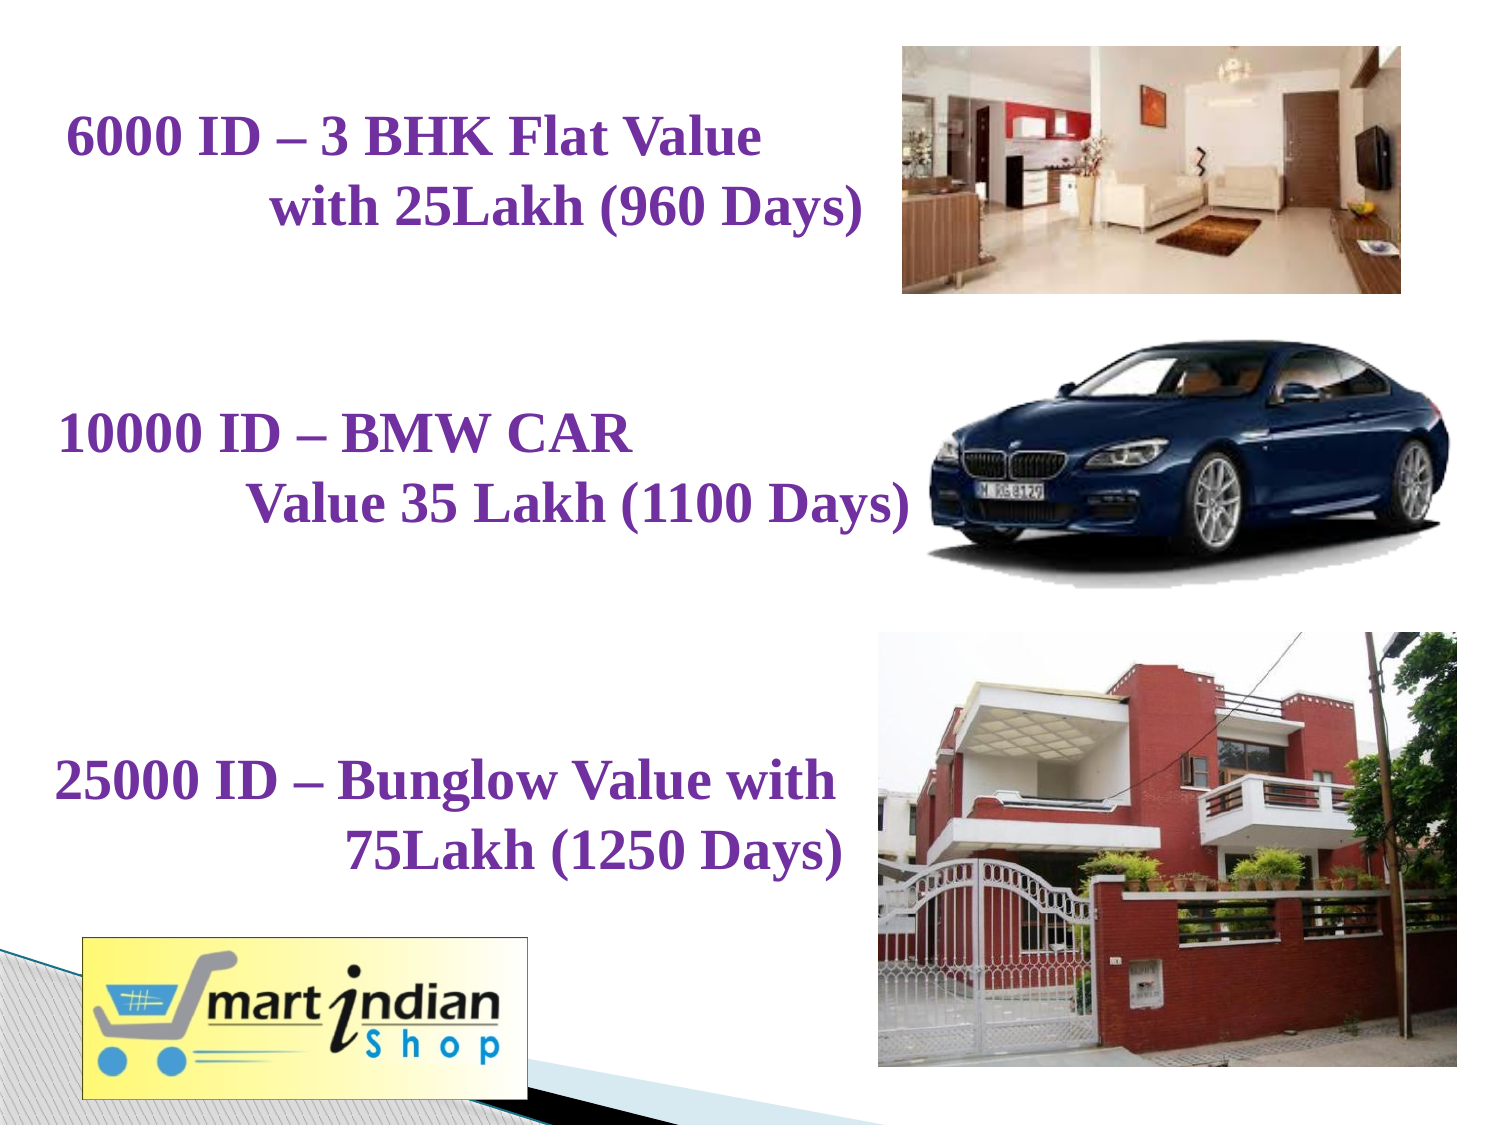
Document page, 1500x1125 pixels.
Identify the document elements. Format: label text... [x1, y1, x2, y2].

text_box 6000 ID – 3 BHK Flat Value with 25Lakh (960 Days) [51, 89, 880, 245]
text_box 10000 ID – BMW CAR Value 35 Lakh (1100 Days) [42, 386, 884, 542]
text_box 25000 ID – Bunglow Value with 75Lakh (1250 Days) [39, 734, 867, 889]
picture [878, 46, 1489, 1067]
picture [81, 937, 528, 1100]
